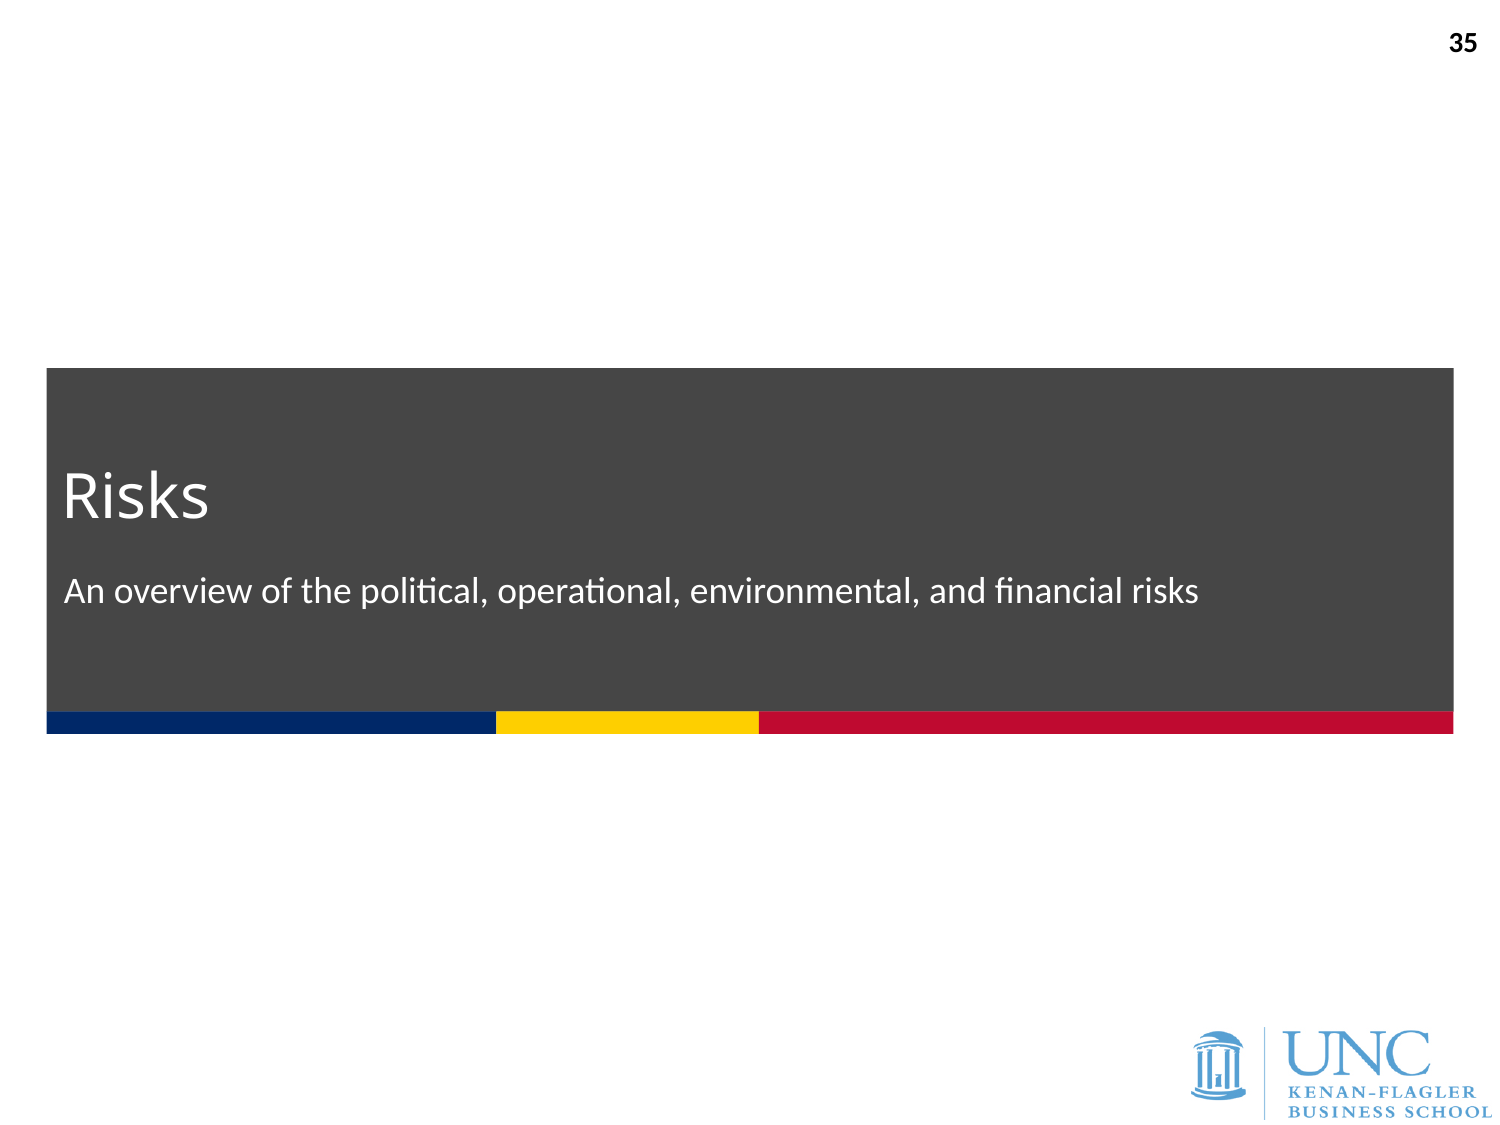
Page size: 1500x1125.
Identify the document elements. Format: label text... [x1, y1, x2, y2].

list An overview of the political, operational, environmental, and financial risks [49, 558, 1454, 712]
title Risks [46, 368, 1454, 539]
picture [1191, 1027, 1492, 1120]
slide_number 35 [1389, 11, 1494, 71]
